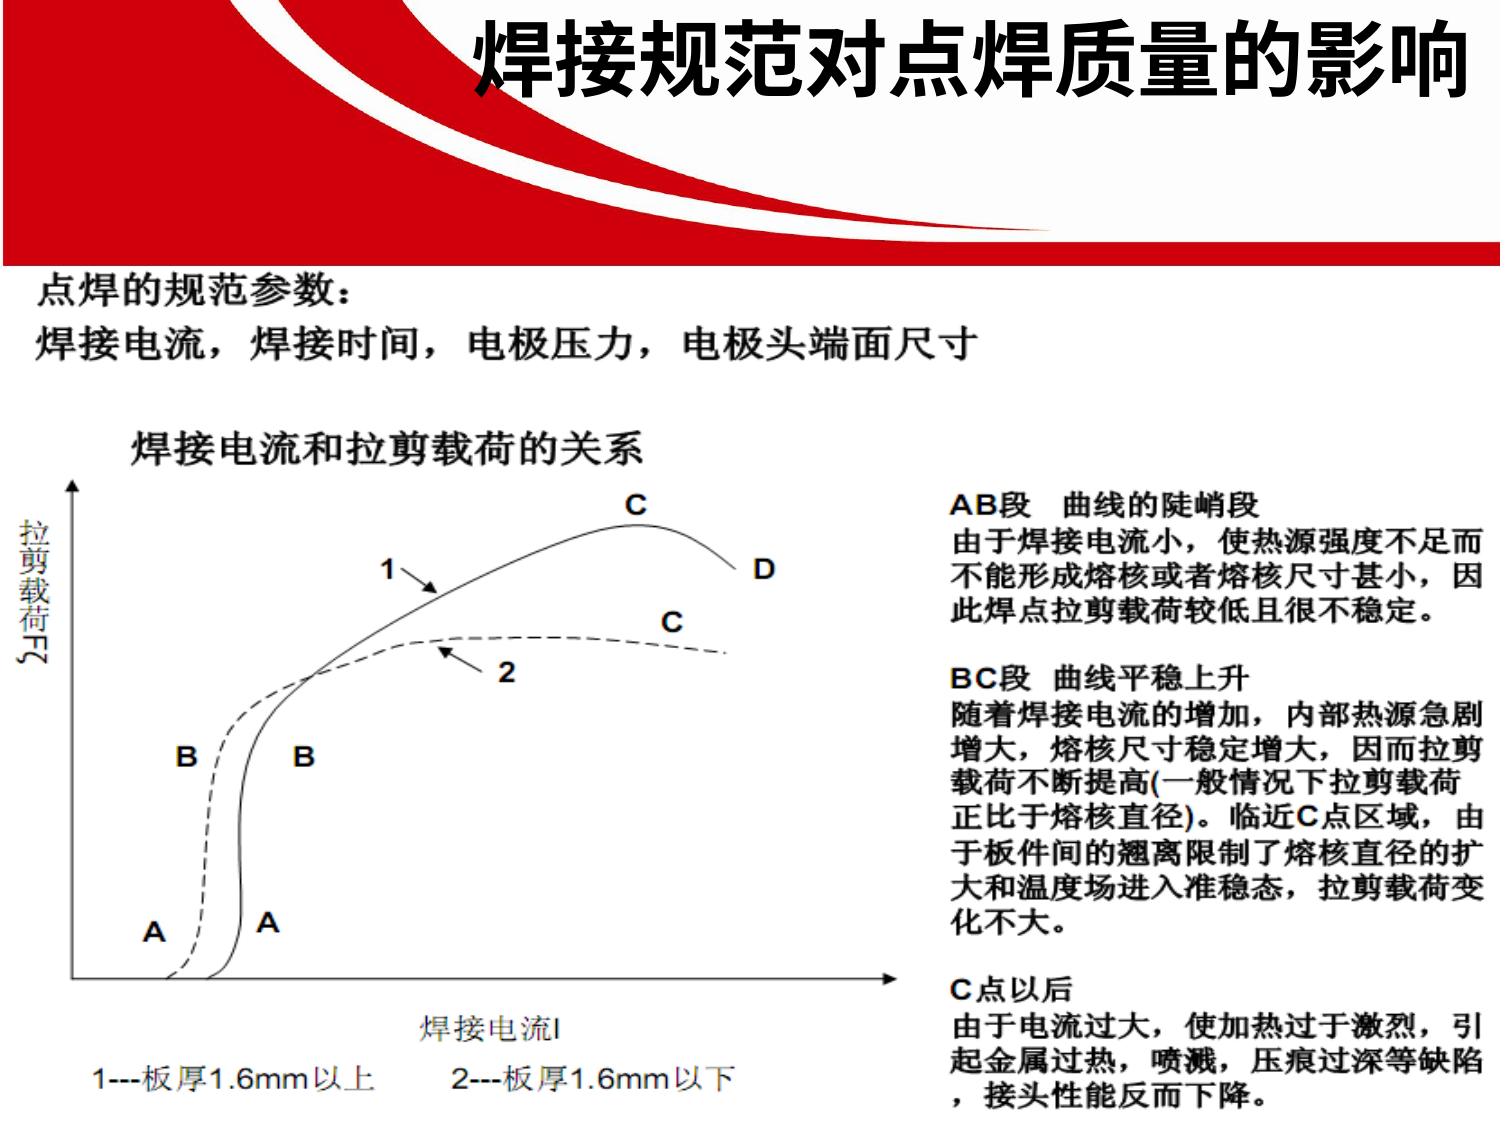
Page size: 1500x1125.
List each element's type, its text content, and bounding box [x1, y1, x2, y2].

picture [0, 0, 1500, 1125]
title 焊接规范对点焊质量的影响 [442, 0, 1500, 114]
